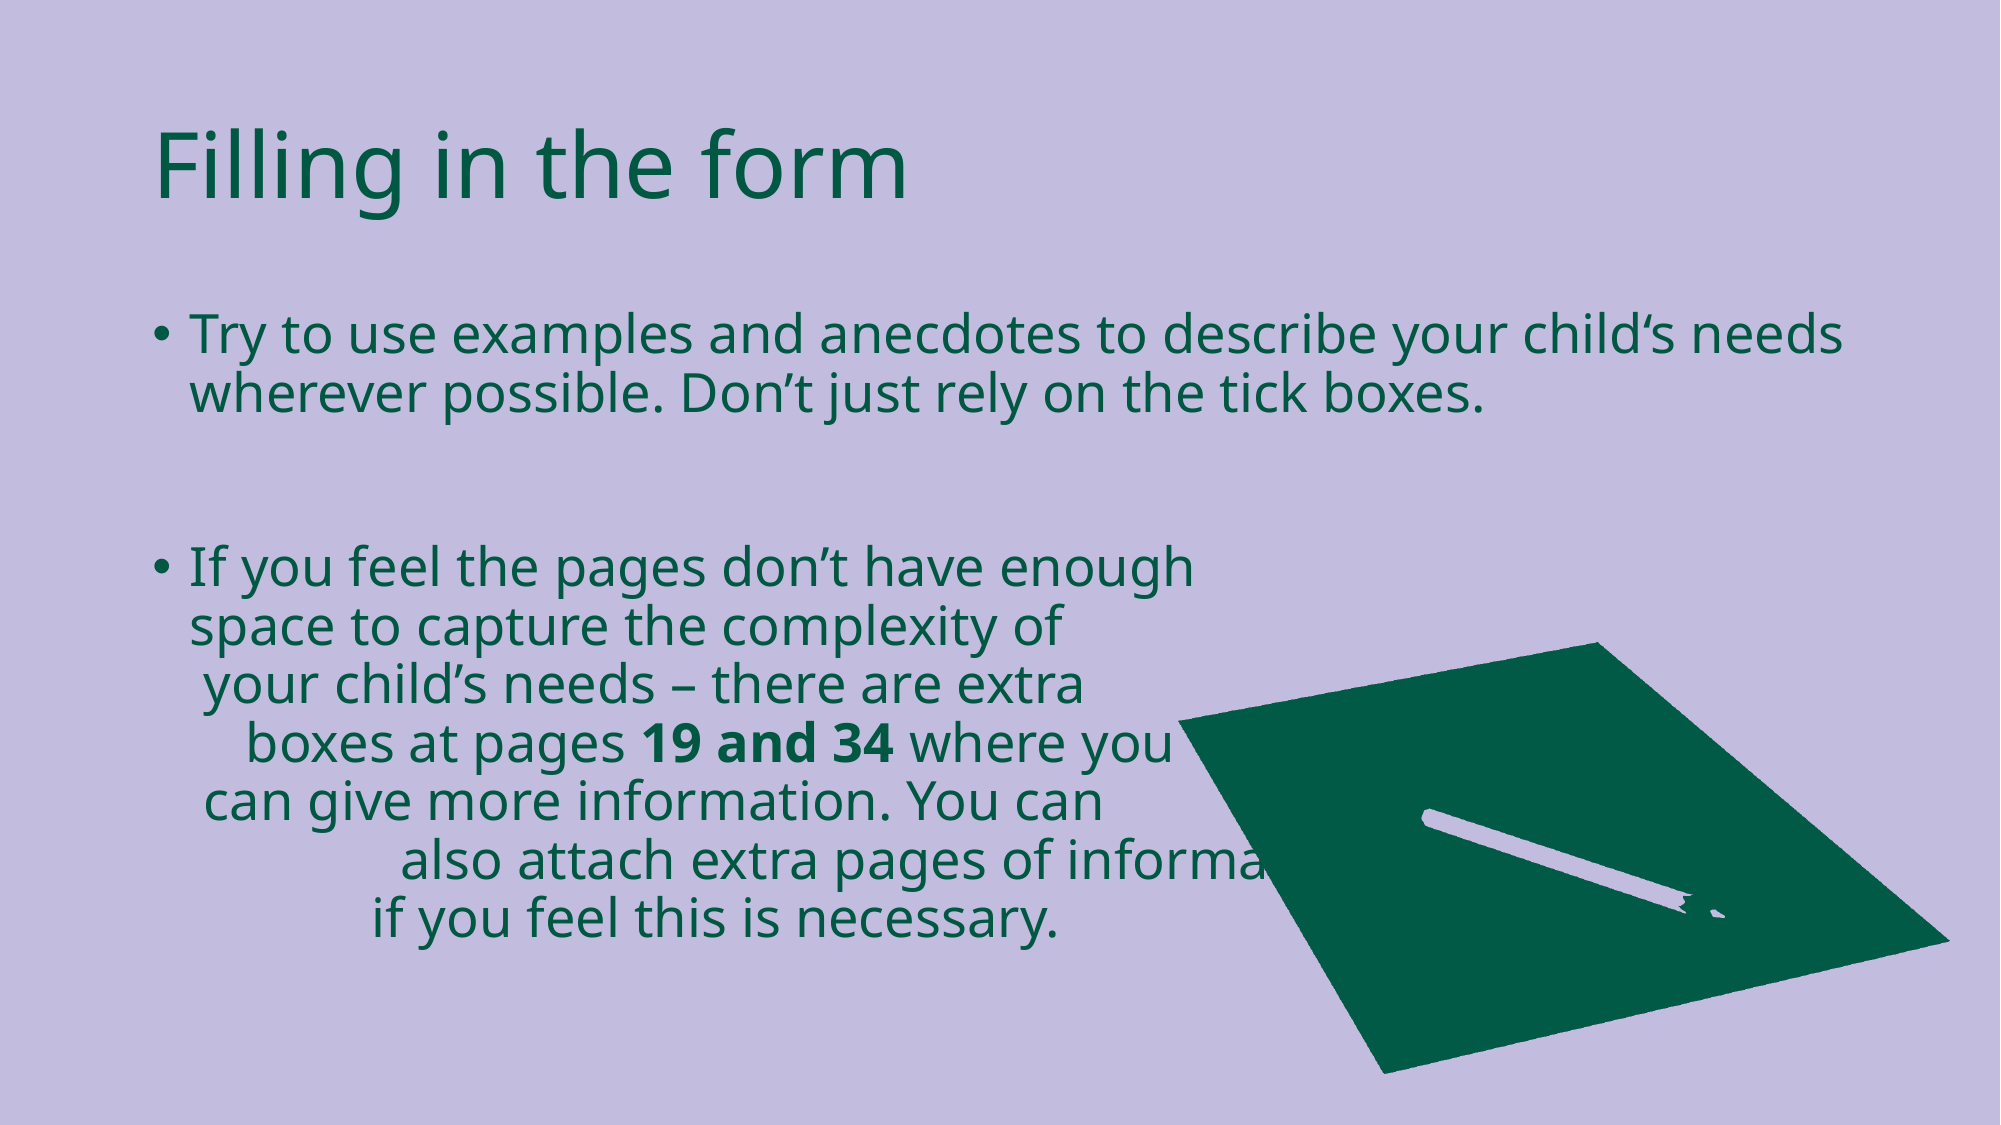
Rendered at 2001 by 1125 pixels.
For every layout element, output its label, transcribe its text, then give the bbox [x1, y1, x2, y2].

list Try to use examples and anecdotes to describe your child‘s needs wherever possible. Don’t just rely on the tick boxes. If you feel the pages don’t have enough space to capture the complexity of your child’s needs – there are extra boxes at pages 19 and 34 where you can give more information. You can also attach extra pages of information if you feel this is necessary. [137, 299, 1863, 1014]
picture [1178, 642, 1950, 1074]
title Filling in the form [137, 59, 1863, 278]
